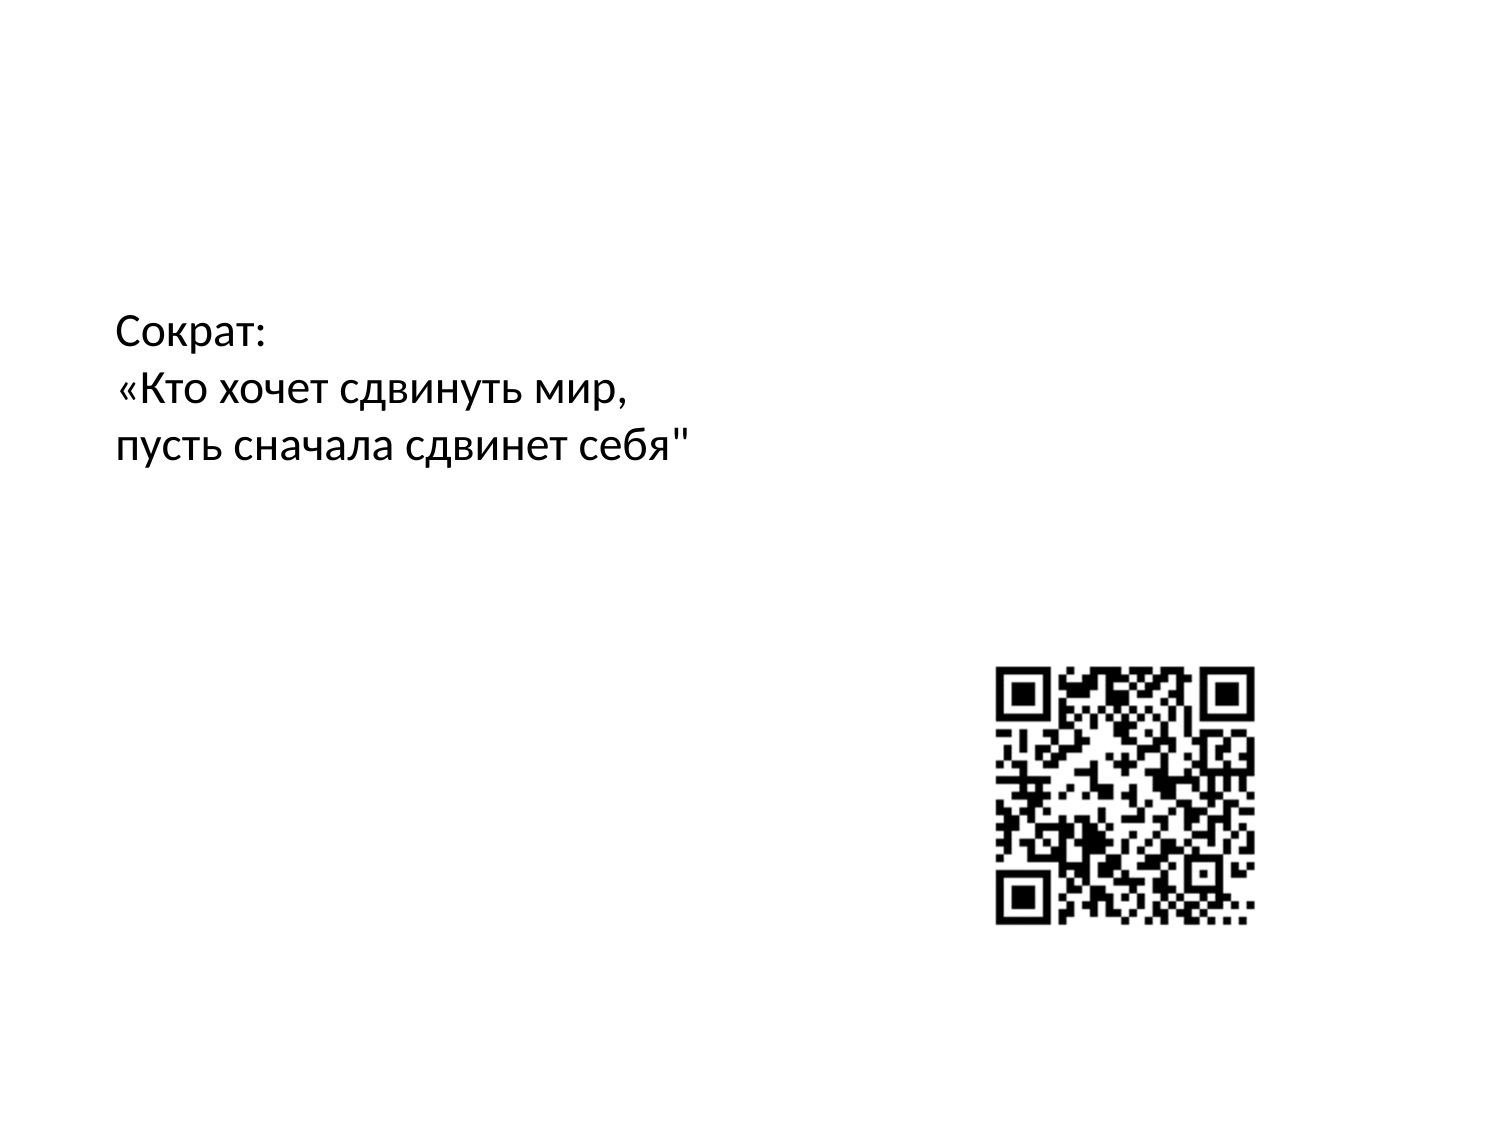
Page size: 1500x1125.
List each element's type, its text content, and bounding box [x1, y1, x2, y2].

title Сократ: «Кто хочет сдвинуть мир, пусть сначала сдвинет себя" [100, 290, 1451, 479]
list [891, 562, 1361, 1031]
